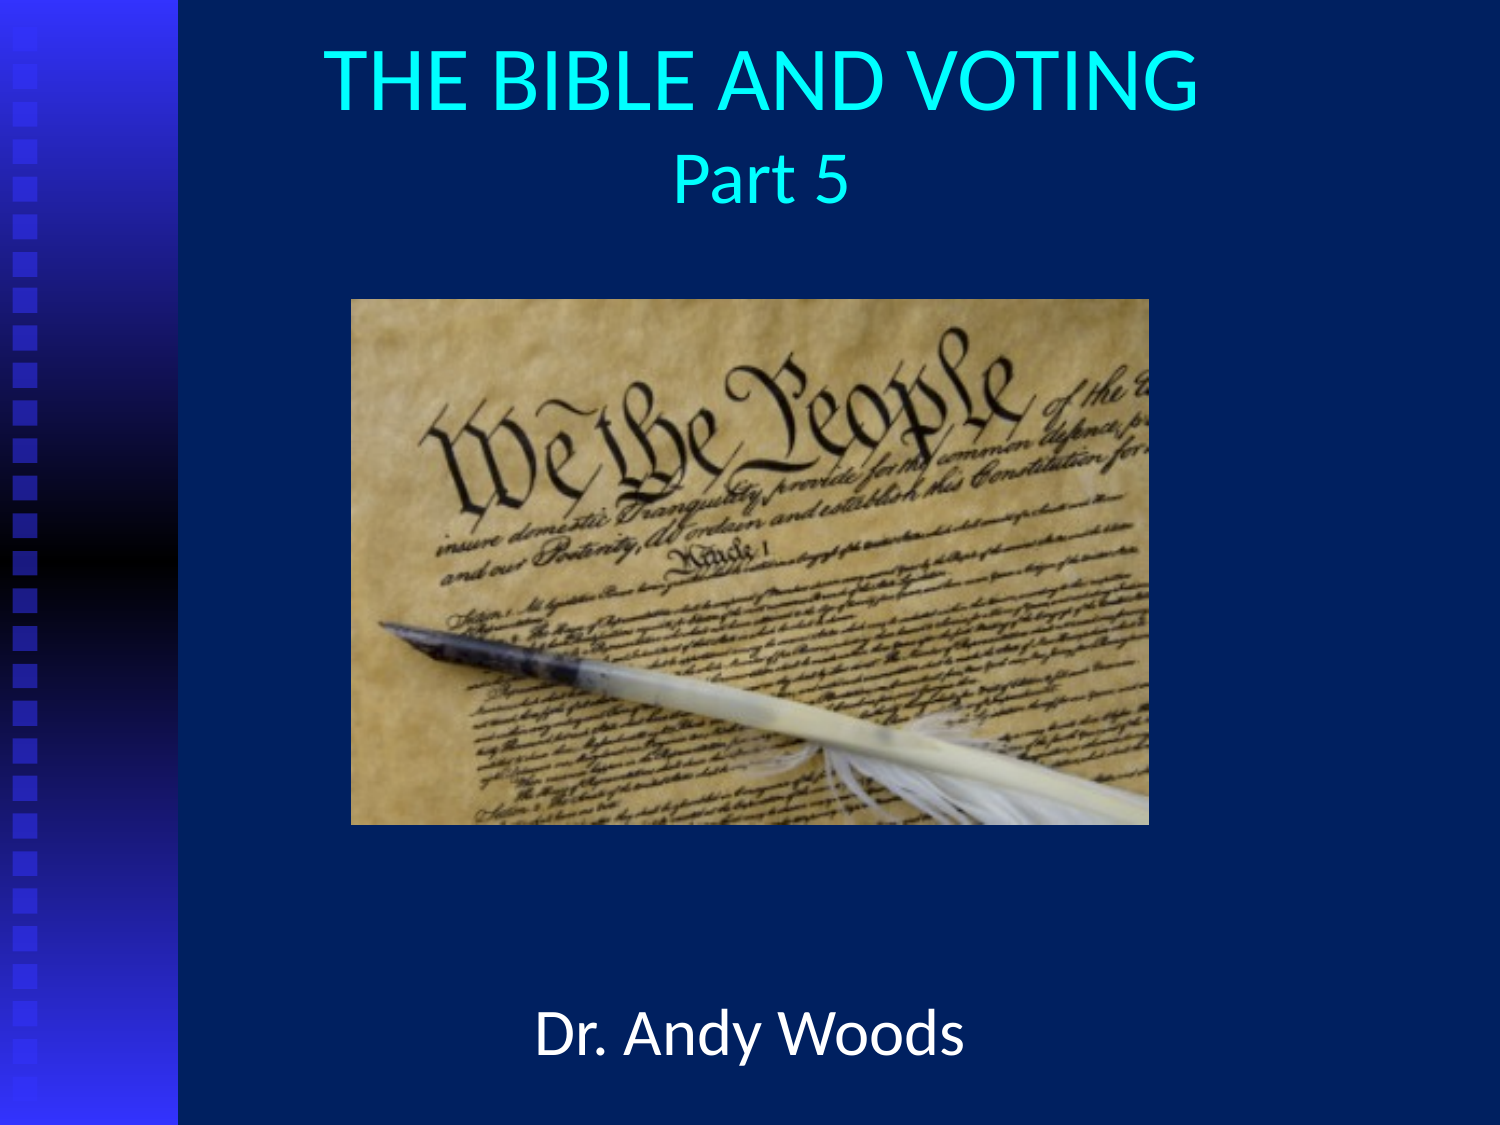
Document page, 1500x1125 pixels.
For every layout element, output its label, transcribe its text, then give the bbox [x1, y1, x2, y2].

picture [351, 299, 1149, 826]
subtitle Dr. Andy Woods [493, 980, 1007, 1088]
title THE BIBLE AND VOTING Part 5 [62, 24, 1463, 213]
